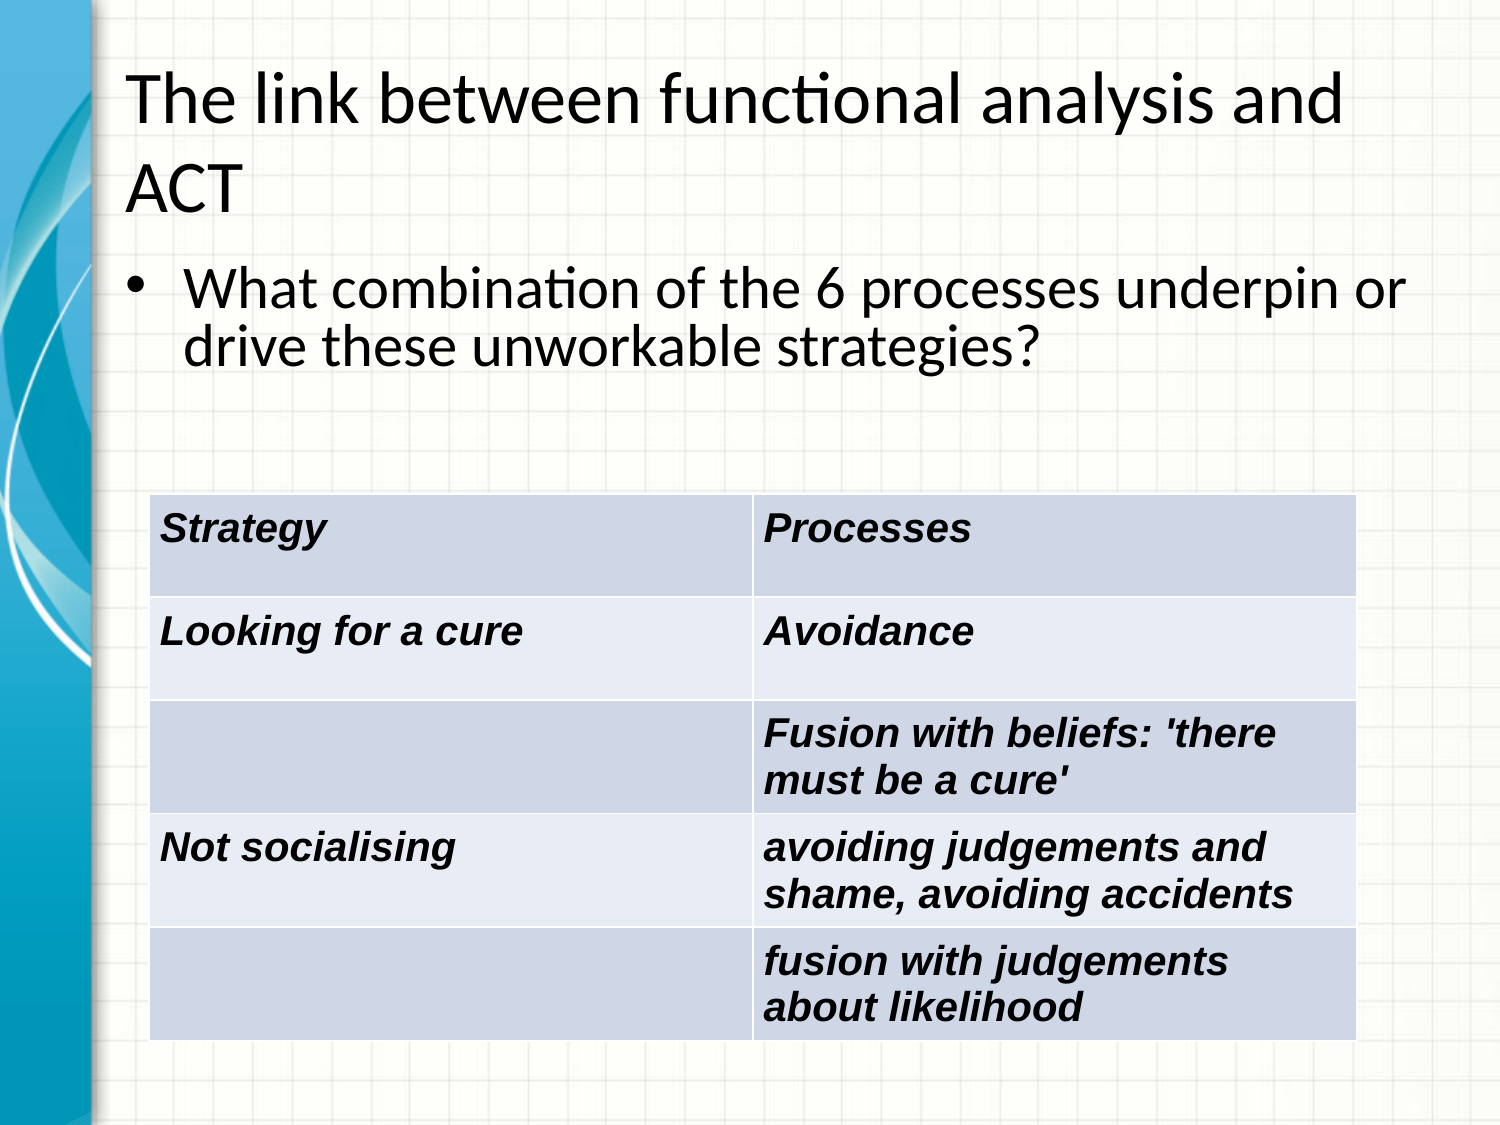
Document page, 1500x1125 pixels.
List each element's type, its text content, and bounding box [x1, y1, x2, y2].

table_cell [150, 701, 752, 813]
picture [0, 0, 1500, 1125]
table_cell Avoidance [754, 598, 1356, 699]
table_cell fusion with judgements about likelihood [754, 928, 1356, 1040]
table_cell Looking for a cure [150, 598, 752, 699]
list What combination of the 6 processes underpin or drive these unworkable strategies? [125, 261, 1450, 464]
table_header Strategy [150, 495, 752, 596]
table_cell [150, 928, 752, 1040]
table_header Processes [754, 495, 1356, 596]
table_cell Not socialising [150, 814, 752, 926]
table_cell avoiding judgements and shame, avoiding accidents [754, 814, 1356, 926]
table_cell Fusion with beliefs: 'there must be a cure' [754, 701, 1356, 813]
title The link between functional analysis and ACT [125, 44, 1450, 232]
